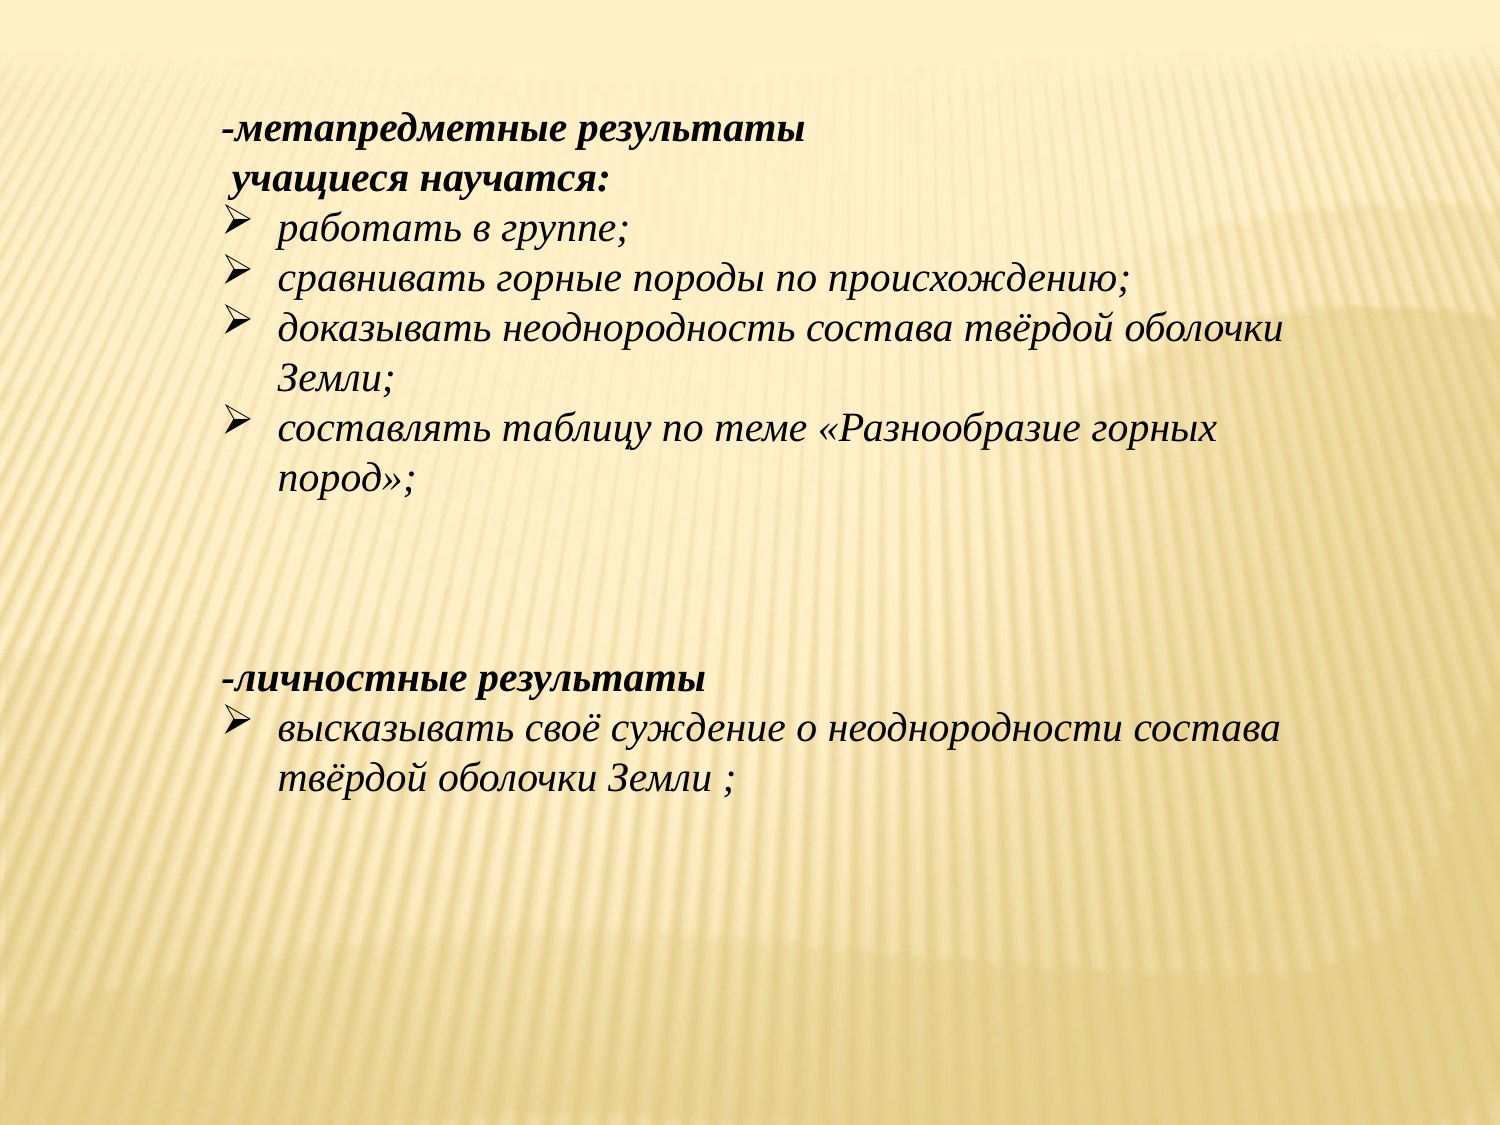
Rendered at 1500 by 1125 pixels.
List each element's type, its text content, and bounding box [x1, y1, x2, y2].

text_box -метапредметные результаты учащиеся научатся: работать в группе; сравнивать горные породы по происхождению; доказывать неоднородность состава твёрдой оболочки Земли; составлять таблицу по теме «Разнообразие горных пород»; -личностные результаты высказывать своё суждение о неоднородности состава твёрдой оболочки Земли ; [206, 92, 1329, 1108]
